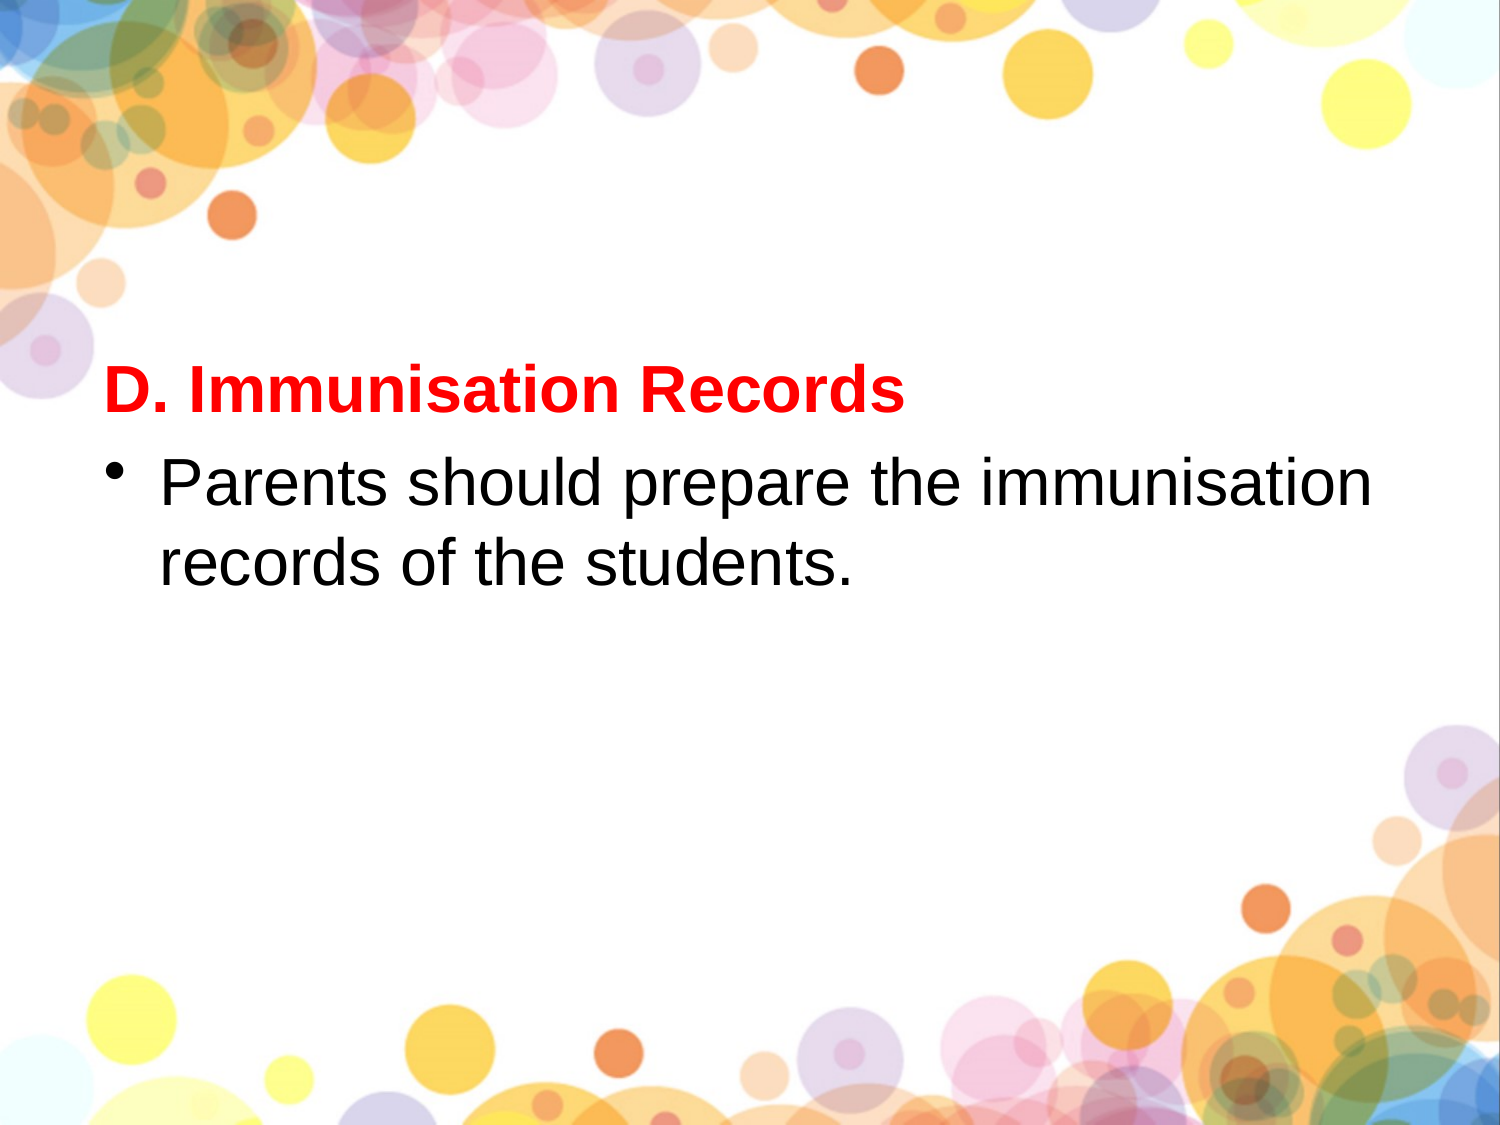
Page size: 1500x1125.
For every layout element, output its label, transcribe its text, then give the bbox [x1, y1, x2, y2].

list D. Immunisation Records Parents should prepare the immunisation records of the students. [88, 338, 1439, 799]
picture [0, 0, 1500, 1125]
